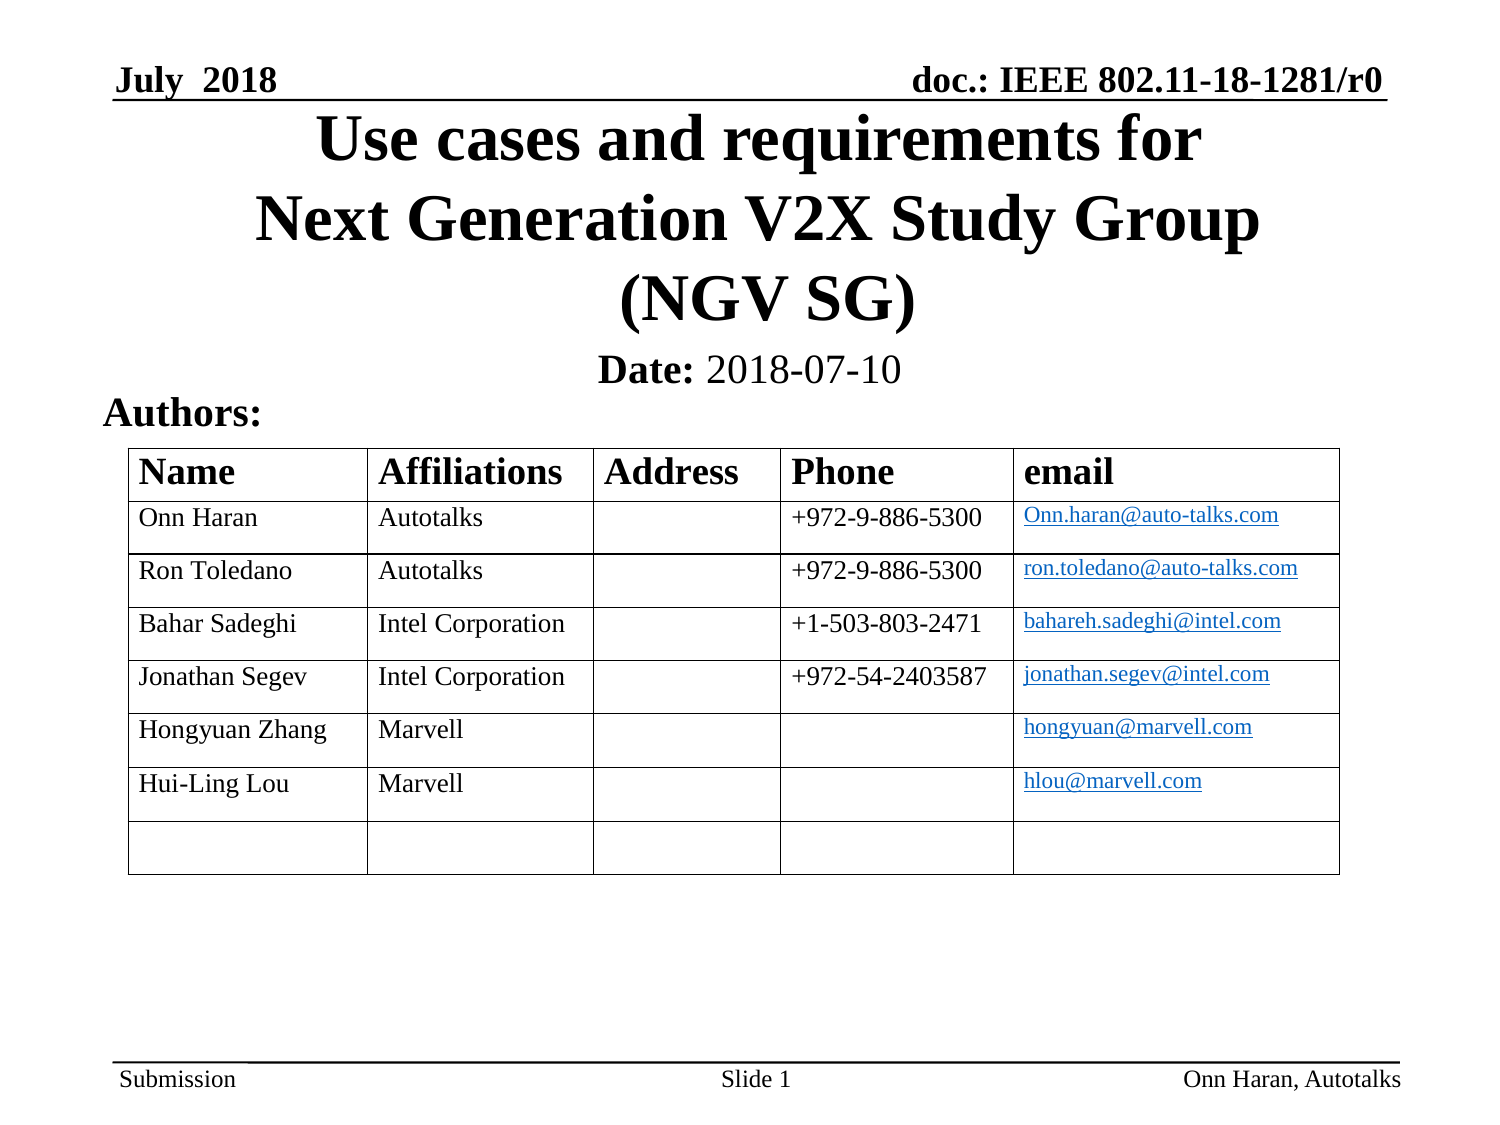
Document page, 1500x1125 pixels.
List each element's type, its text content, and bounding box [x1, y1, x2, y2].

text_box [113, 447, 1365, 920]
slide_number Slide 1 [712, 1062, 800, 1093]
footer Onn Haran, Autotalks [1180, 1062, 1402, 1093]
text_box Authors: [87, 377, 325, 440]
list Date: 2018-07-10 [112, 334, 1388, 398]
title Use cases and requirements for Next Generation V2X Study Group (NGV SG) [112, 112, 1424, 315]
